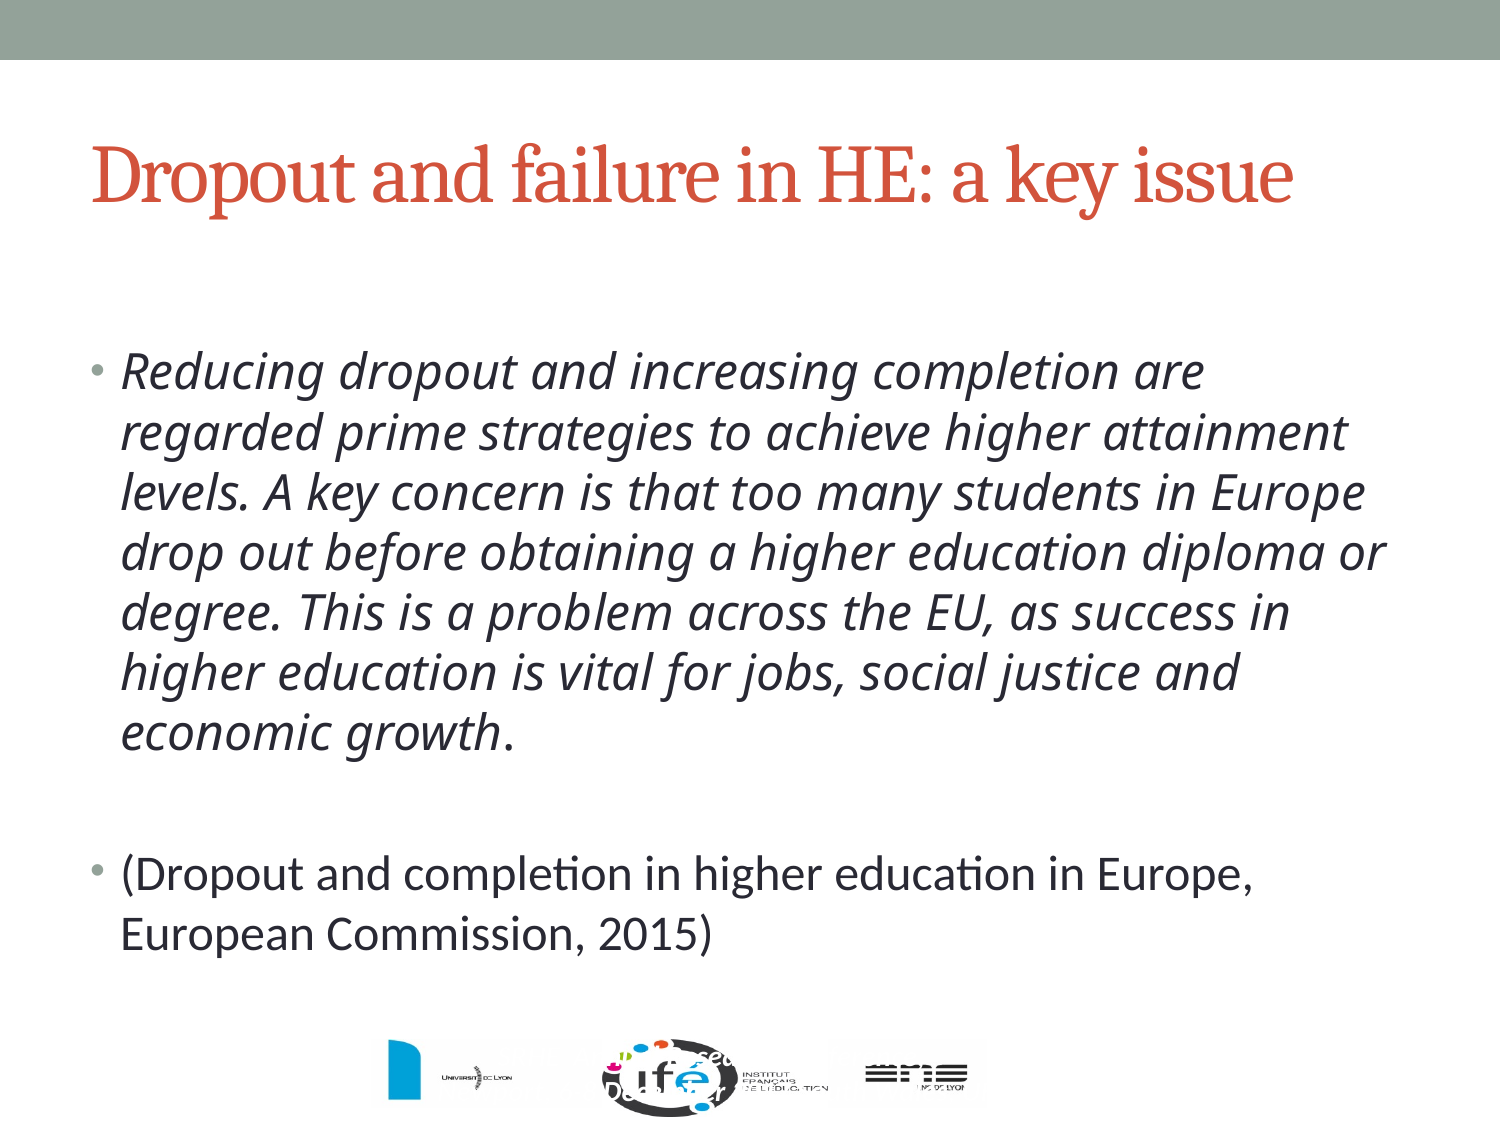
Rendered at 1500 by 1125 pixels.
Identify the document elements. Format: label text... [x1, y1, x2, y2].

picture [371, 1103, 987, 1117]
title Dropout and failure in HE: a key issue [75, 87, 1425, 250]
footer SRHE Annual Research Conference, Newport, 6-8 December 2017 South Wales, UK [371, 1063, 1058, 1103]
list Reducing dropout and increasing completion are regarded prime strategies to achieve higher attainment levels. A key concern is that too many students in Europe drop out before obtaining a higher education diploma or degree. This is a problem across the EU, as success in higher education is vital for jobs, social justice and economic growth. (Dropout and completion in higher education in Europe, European Commission, 2015) [75, 262, 1425, 1063]
